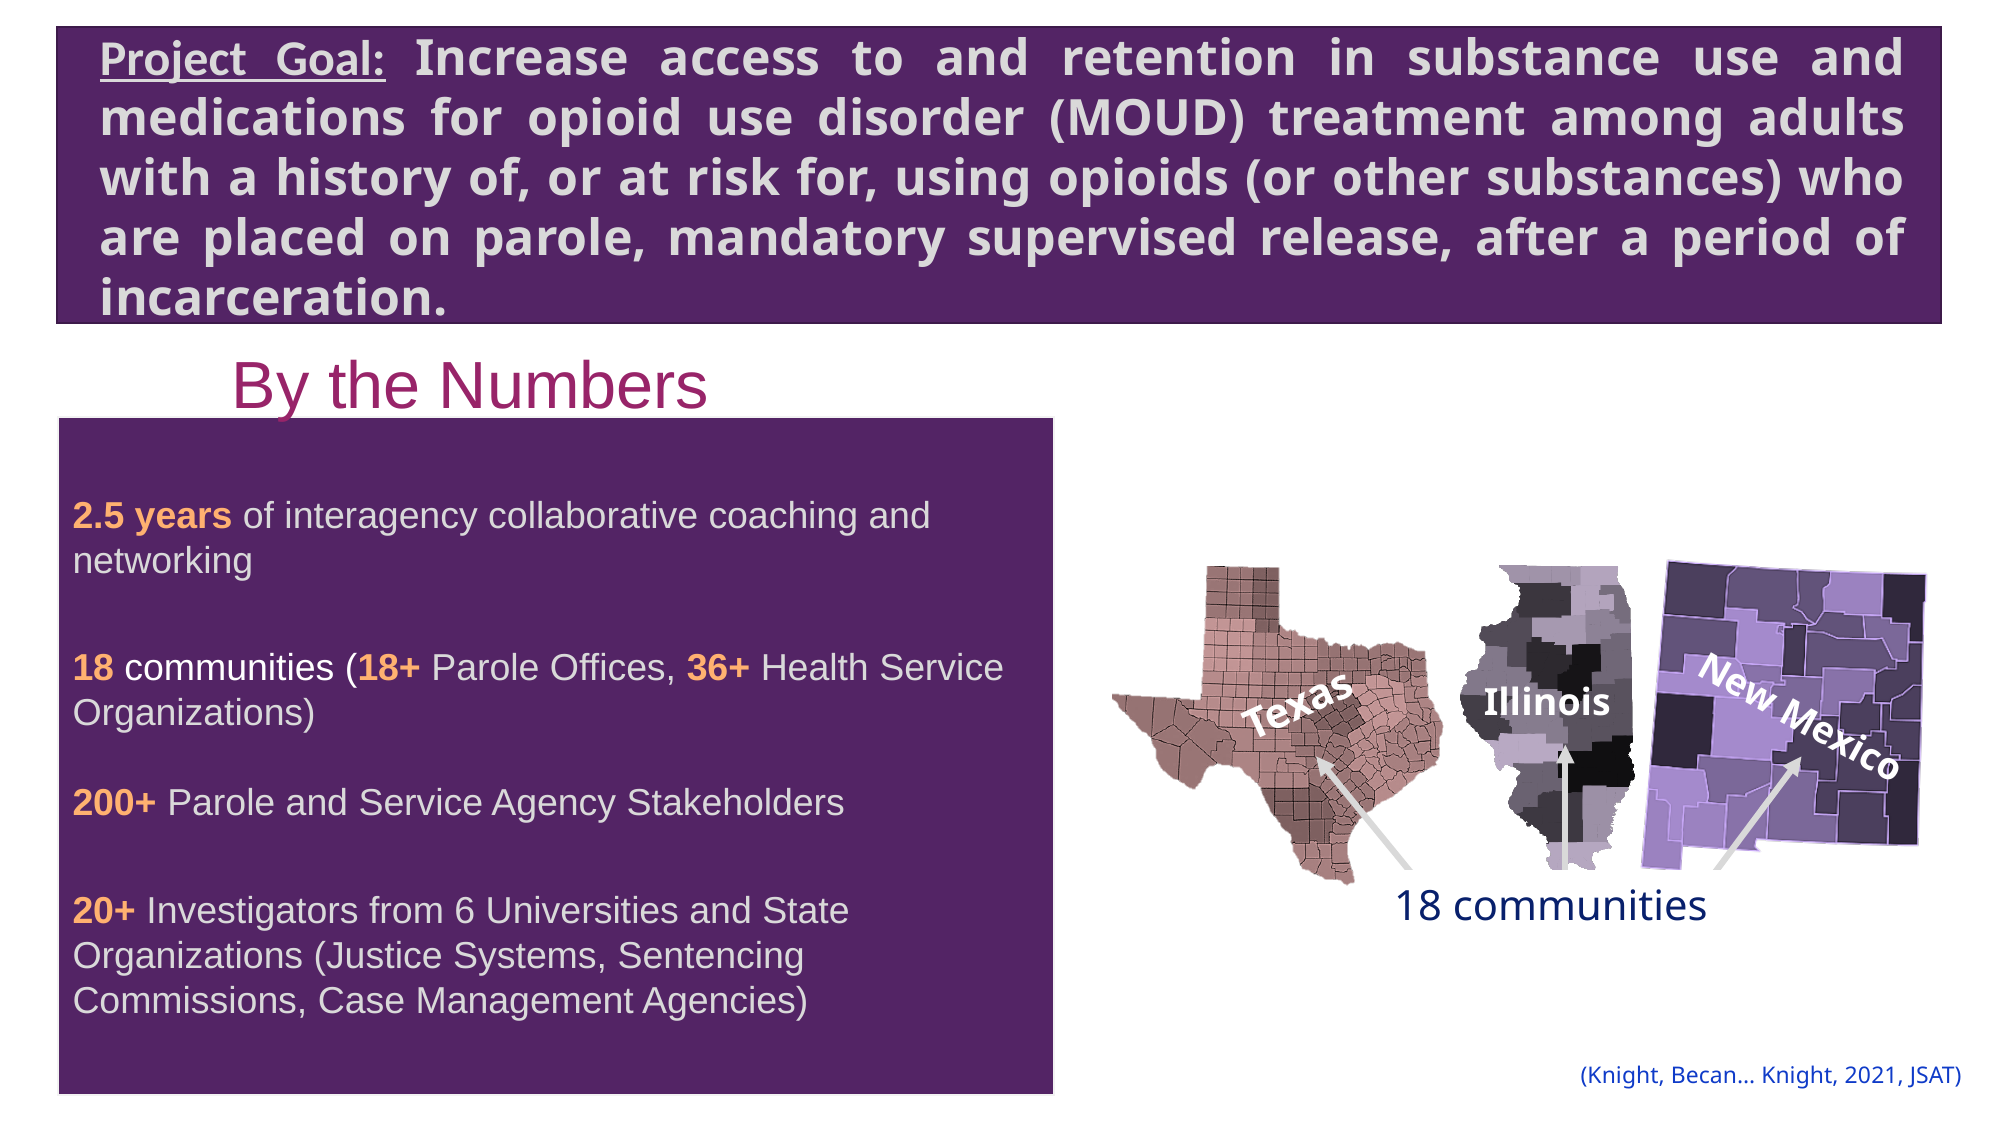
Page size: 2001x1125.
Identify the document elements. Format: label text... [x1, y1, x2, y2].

text_box New Mexico [1636, 571, 1973, 855]
text_box [1623, 550, 1950, 705]
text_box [1316, 756, 1436, 904]
text_box (Knight, Becan… Knight, 2021, JSAT) [1565, 1053, 1977, 1096]
picture [1100, 550, 1454, 895]
text_box [1055, 423, 1631, 1070]
text_box [1802, 759, 1950, 877]
text_box Project Goal: Increase access to and retention in substance use and medications for opioid use disorder (MOUD) treatment among adults with a history of, or at risk for, using opioids (or other substances) who are placed on parole, mandatory supervised release, after a period of incarceration. [56, 26, 1942, 324]
text_box 2.5 years of interagency collaborative coaching and networking 18 communities (18+ Parole Offices, 36+ Health Service Organizations) 200+ Parole and Service Agency Stakeholders 20+ Investigators from 6 Universities and State Organizations (Justice Systems, Sentencing Commissions, Case Management Agencies) [57, 416, 1055, 1096]
text_box By the Numbers [0, 335, 969, 428]
text_box 18 communities [1378, 870, 1724, 937]
text_box [1635, 712, 1716, 870]
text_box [1691, 756, 1802, 904]
picture [1459, 566, 1635, 877]
